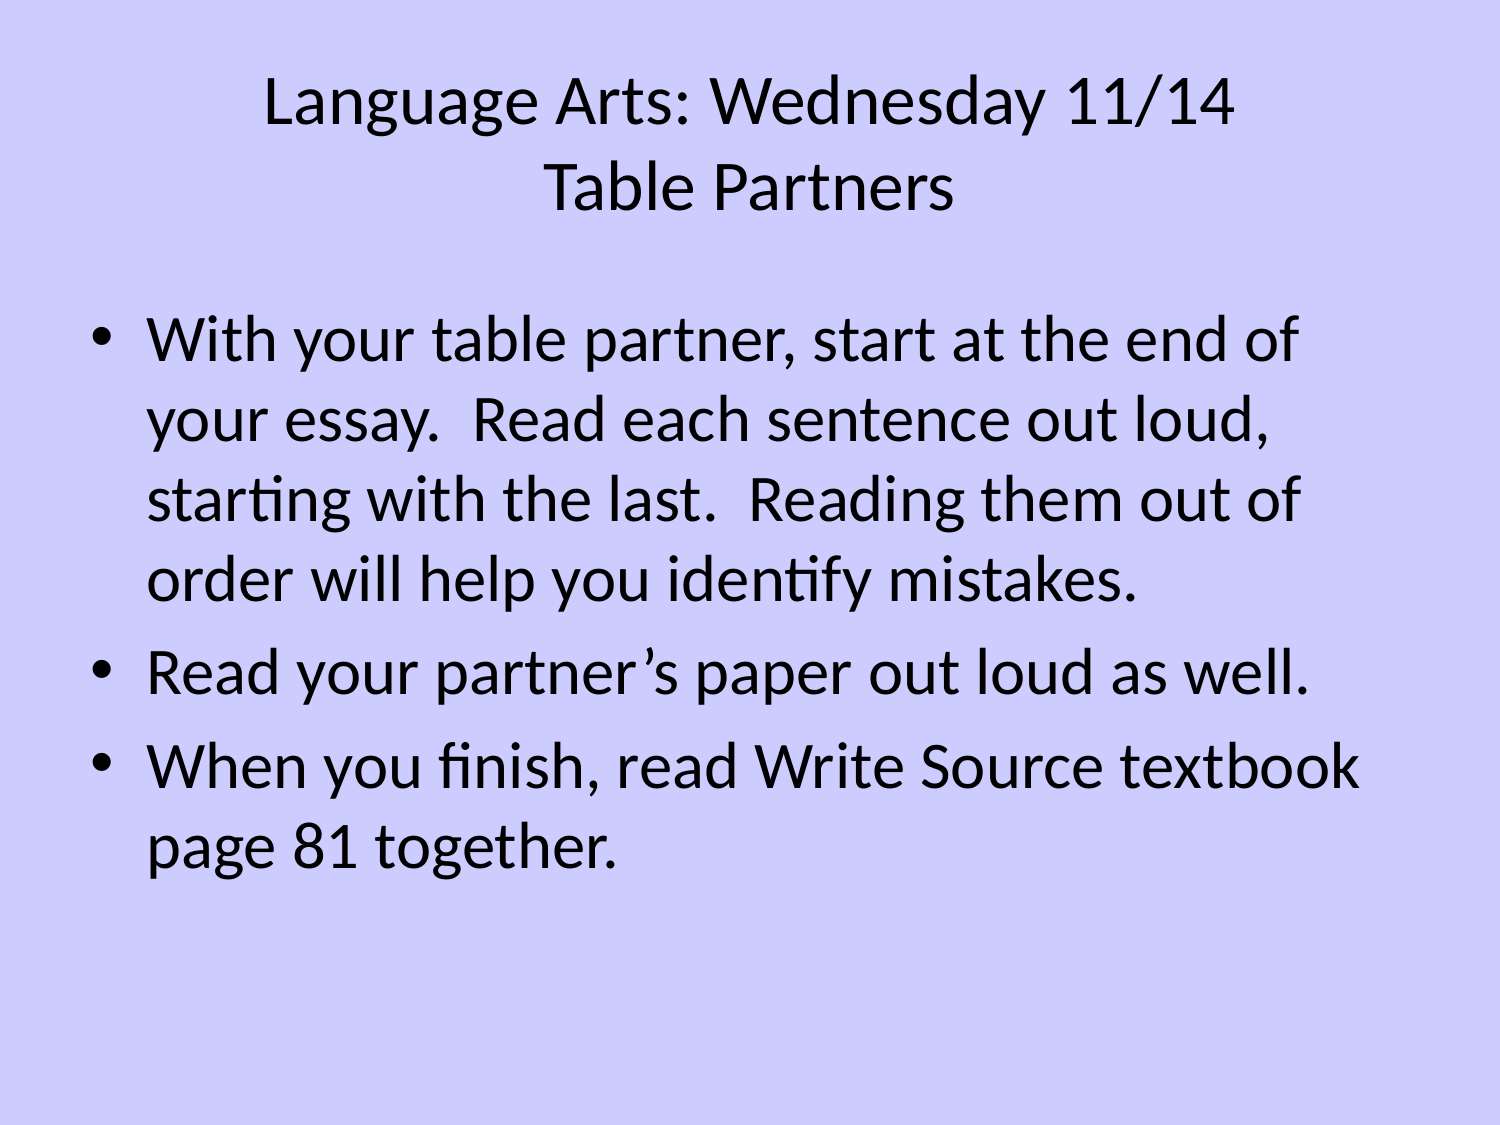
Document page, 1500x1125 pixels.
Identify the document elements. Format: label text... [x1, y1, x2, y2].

list With your table partner, start at the end of your essay. Read each sentence out loud, starting with the last. Reading them out of order will help you identify mistakes. Read your partner’s paper out loud as well. When you finish, read Write Source textbook page 81 together. [75, 287, 1425, 1030]
title Language Arts: Wednesday 11/14 Table Partners [75, 45, 1425, 233]
